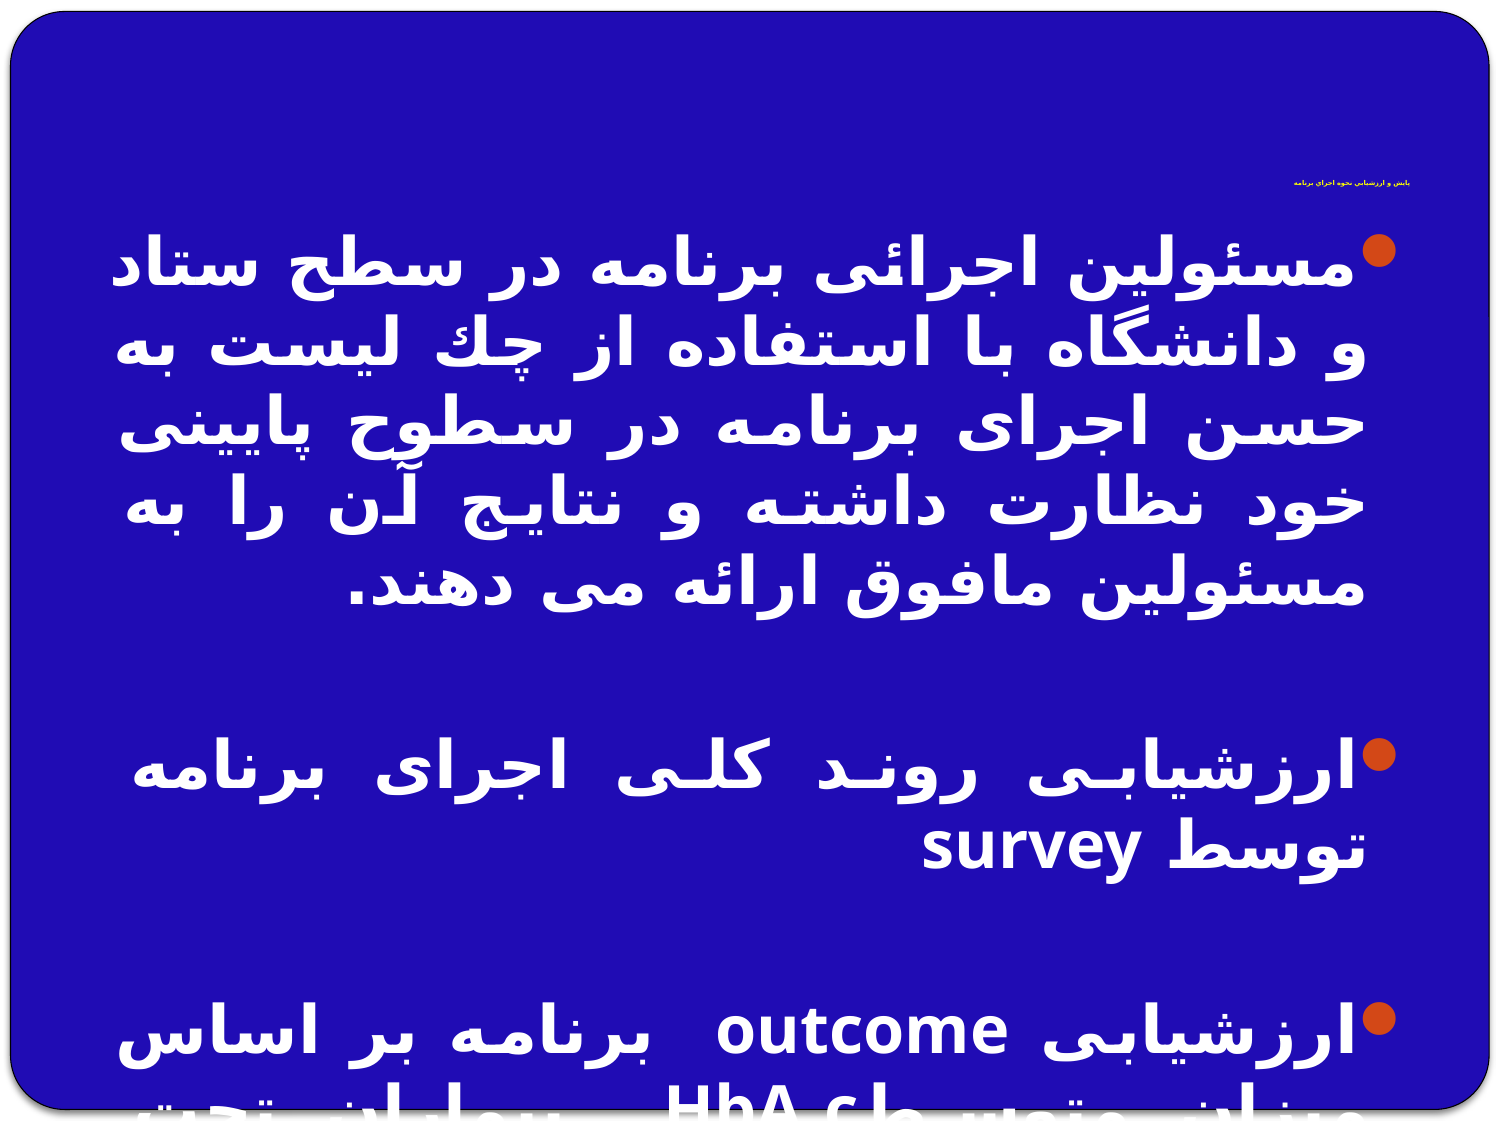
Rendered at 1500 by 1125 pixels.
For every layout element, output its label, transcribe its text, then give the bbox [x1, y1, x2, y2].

title پايش و ارزشيابي نحوه اجراي برنامه [150, 117, 1425, 210]
list مسئولین اجرائی برنامه در سطح ستاد و دانشگاه با استفاده از چك ليست به حسن اجرای برنامه در سطوح پایینی خود نظارت داشته و نتایج آن را به مسئولین مافوق ارائه می دهند. ارزشیابی روند کلی اجرای برنامه توسط survey ارزشیابی outcome برنامه بر اساس میزان متوسطHbA1c بيماران تحت مراقبت [93, 210, 1430, 1125]
